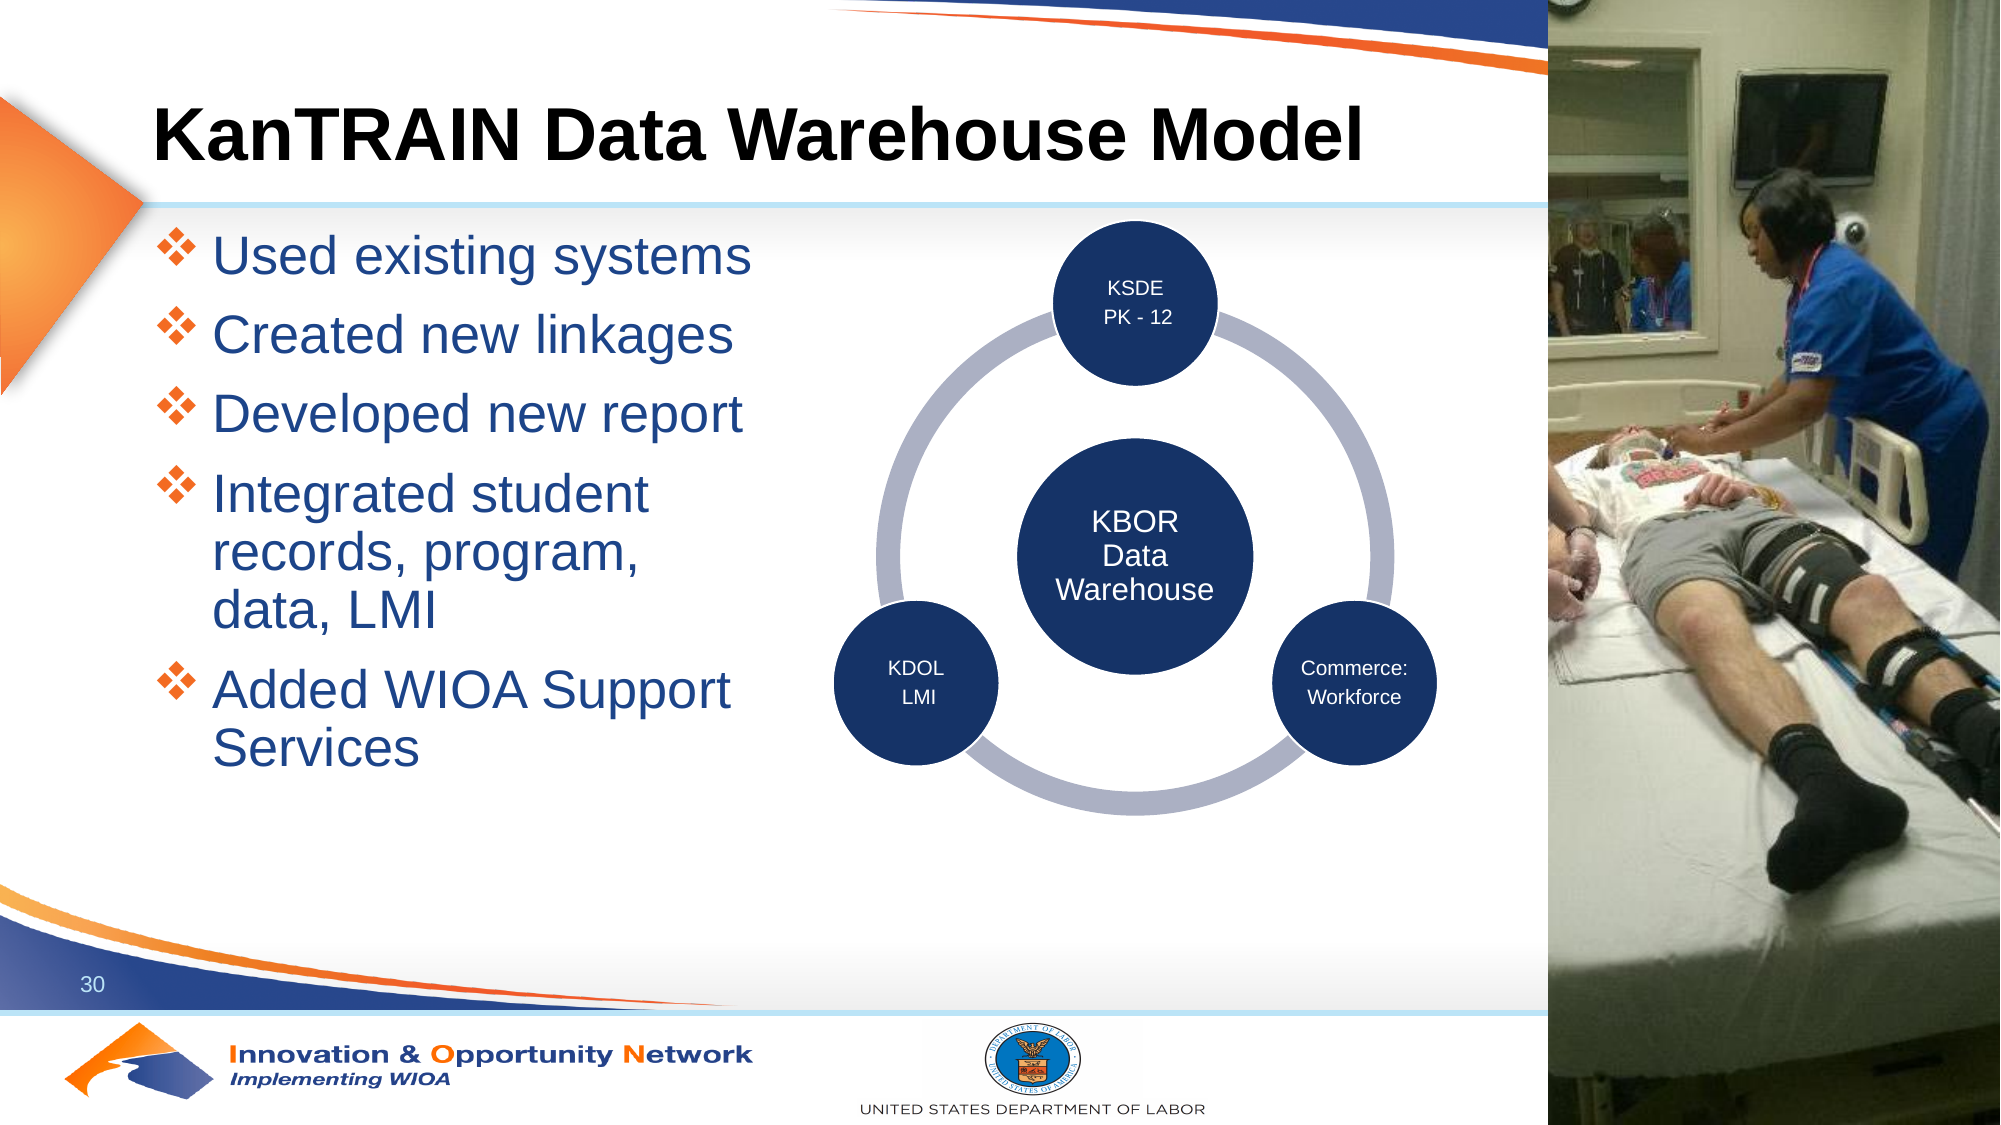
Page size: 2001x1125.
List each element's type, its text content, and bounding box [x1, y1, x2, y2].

picture [52, 1016, 768, 1107]
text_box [777, 219, 1494, 849]
picture [0, 882, 137, 1010]
picture [786, 0, 2000, 1125]
picture [857, 1019, 1208, 1117]
title KanTRAIN Data Warehouse Model [137, 38, 1548, 185]
list Used existing systems Created new linkages Developed new report Integrated student records, program, data, LMI Added WIOA Support Services [137, 219, 782, 1014]
